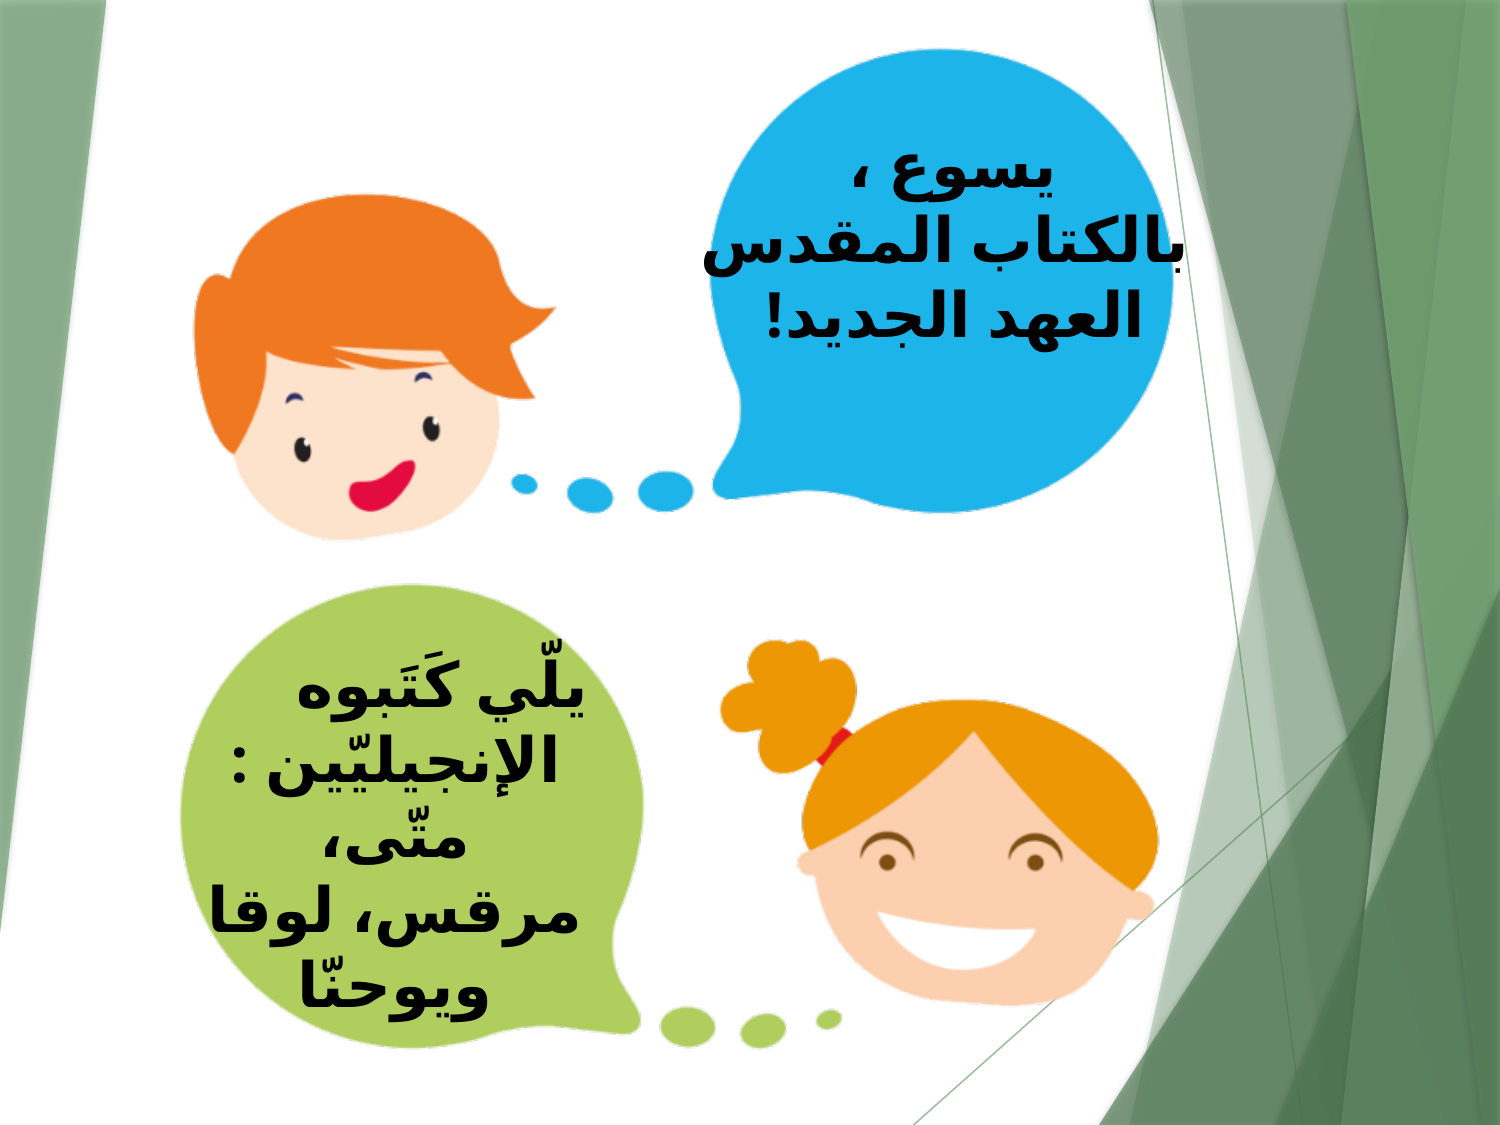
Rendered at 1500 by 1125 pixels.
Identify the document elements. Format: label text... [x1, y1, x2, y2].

text_box يسوع ، بالكتاب المقدس العهد الجديد! [1216, 117, 1221, 357]
picture [143, 0, 1212, 1125]
